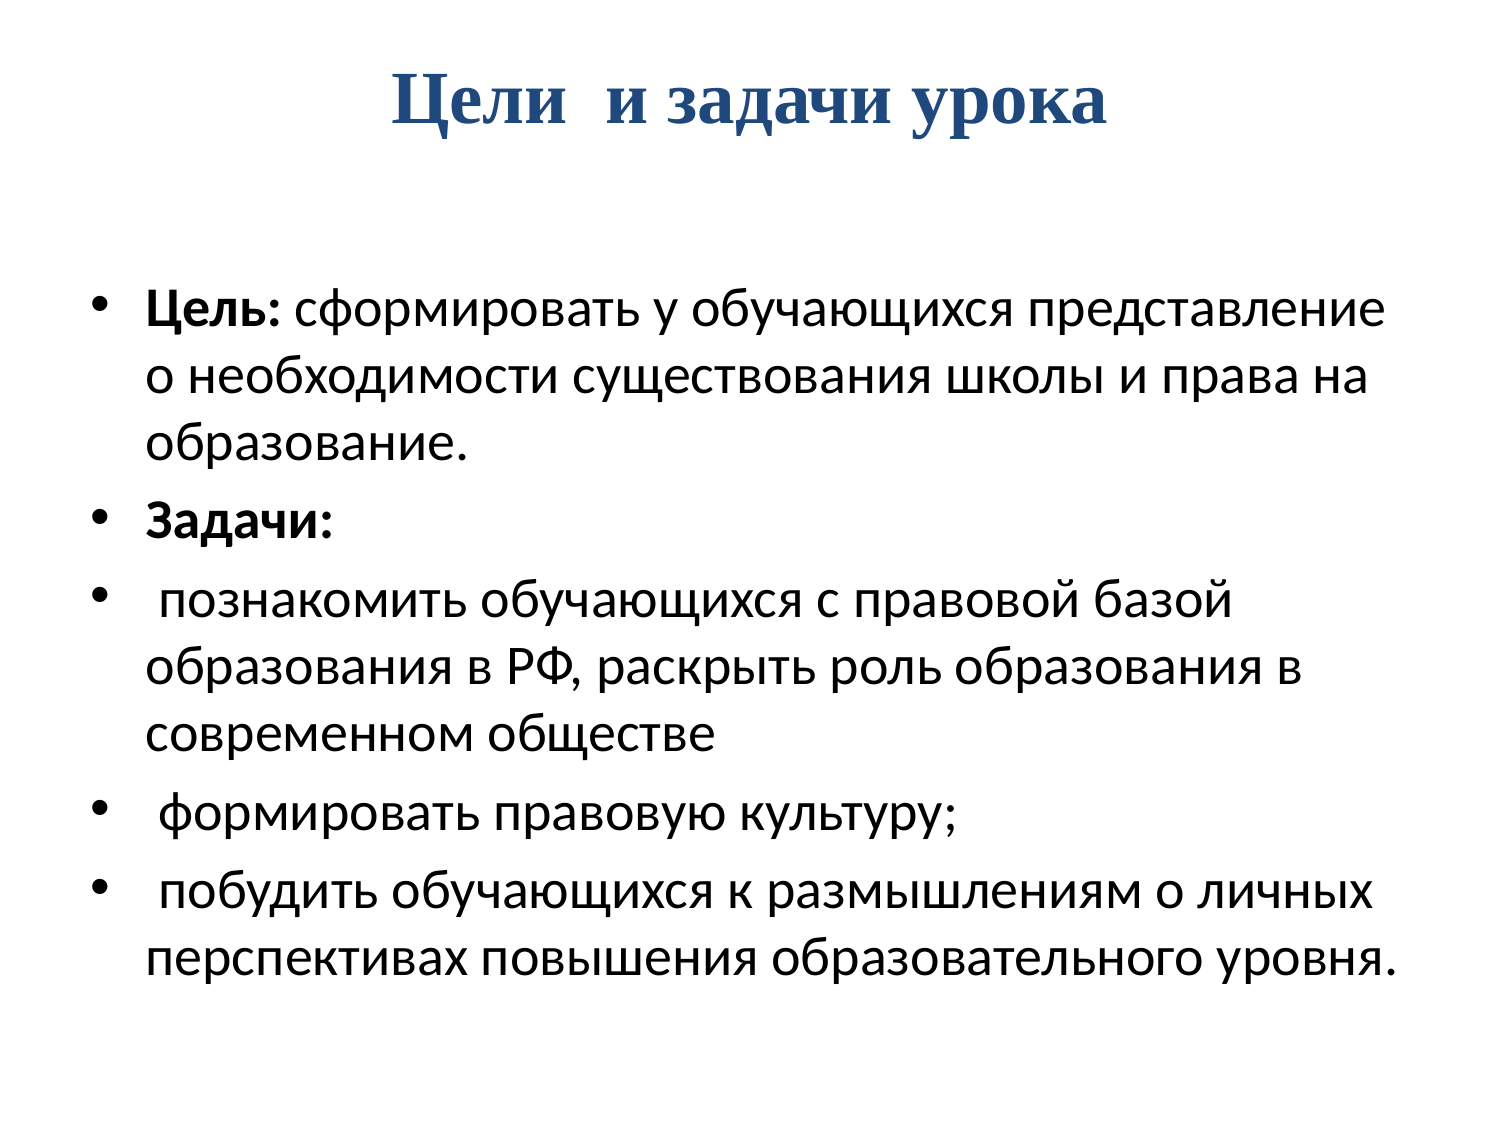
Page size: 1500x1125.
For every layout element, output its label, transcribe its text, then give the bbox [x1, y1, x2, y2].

list Цель: сформировать у обучающихся представление о необходимости существования школы и права на образование. Задачи: познакомить обучающихся с правовой базой образования в РФ, раскрыть роль образования в современном обществе формировать правовую культуру; побудить обучающихся к размышлениям о личных перспективах повышения образовательного уровня. [75, 262, 1425, 1005]
title Цели и задачи урока [75, 45, 1425, 233]
